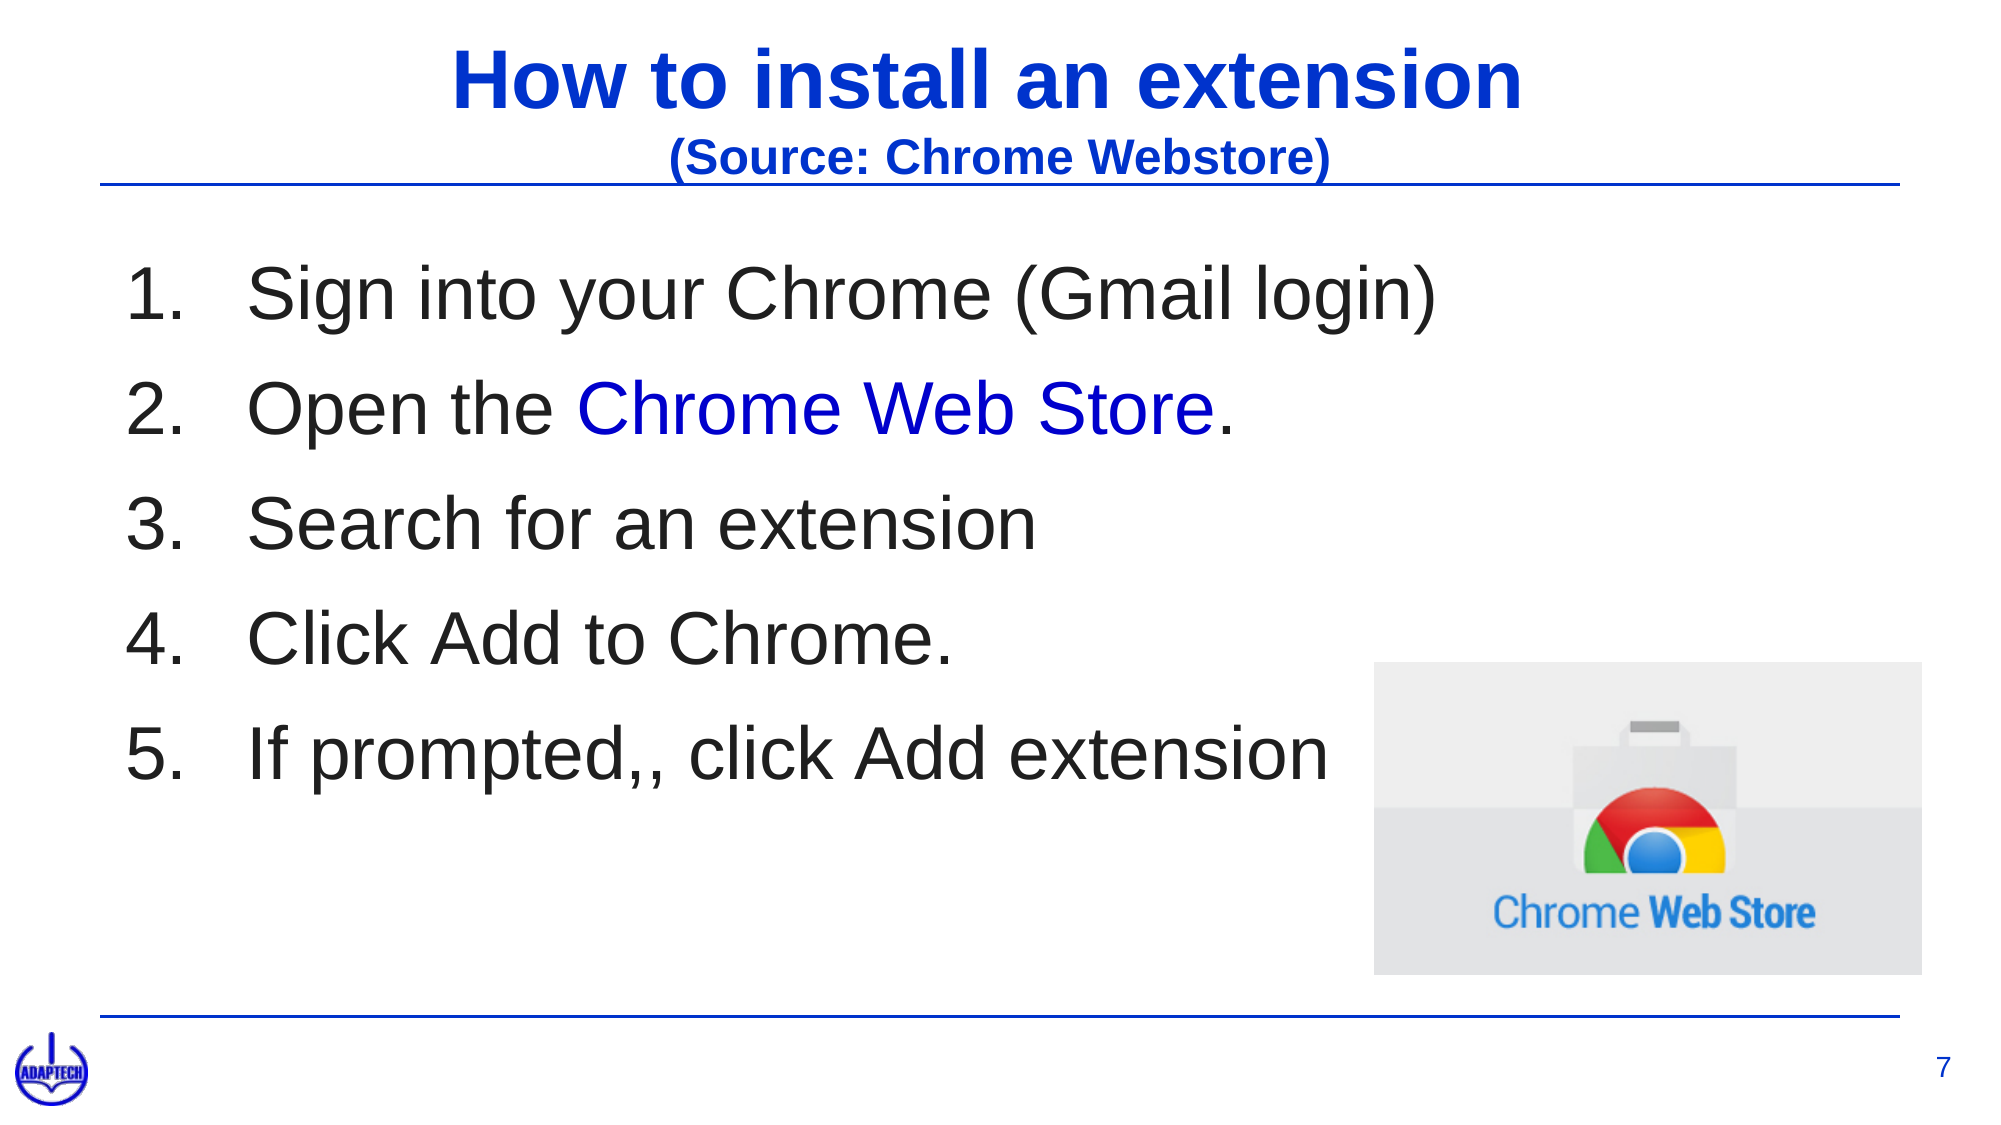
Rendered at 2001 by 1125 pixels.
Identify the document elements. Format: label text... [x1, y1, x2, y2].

picture [15, 1032, 88, 1106]
title How to install an extension (Source: Chrome Webstore) [149, 24, 1851, 187]
slide_number 7 [1929, 1049, 1961, 1087]
list Sign into your Chrome (Gmail login) Open the Chrome Web Store. Search for an extension Click Add to Chrome. If prompted,, click Add extension [125, 244, 1875, 800]
picture [1374, 662, 1922, 976]
